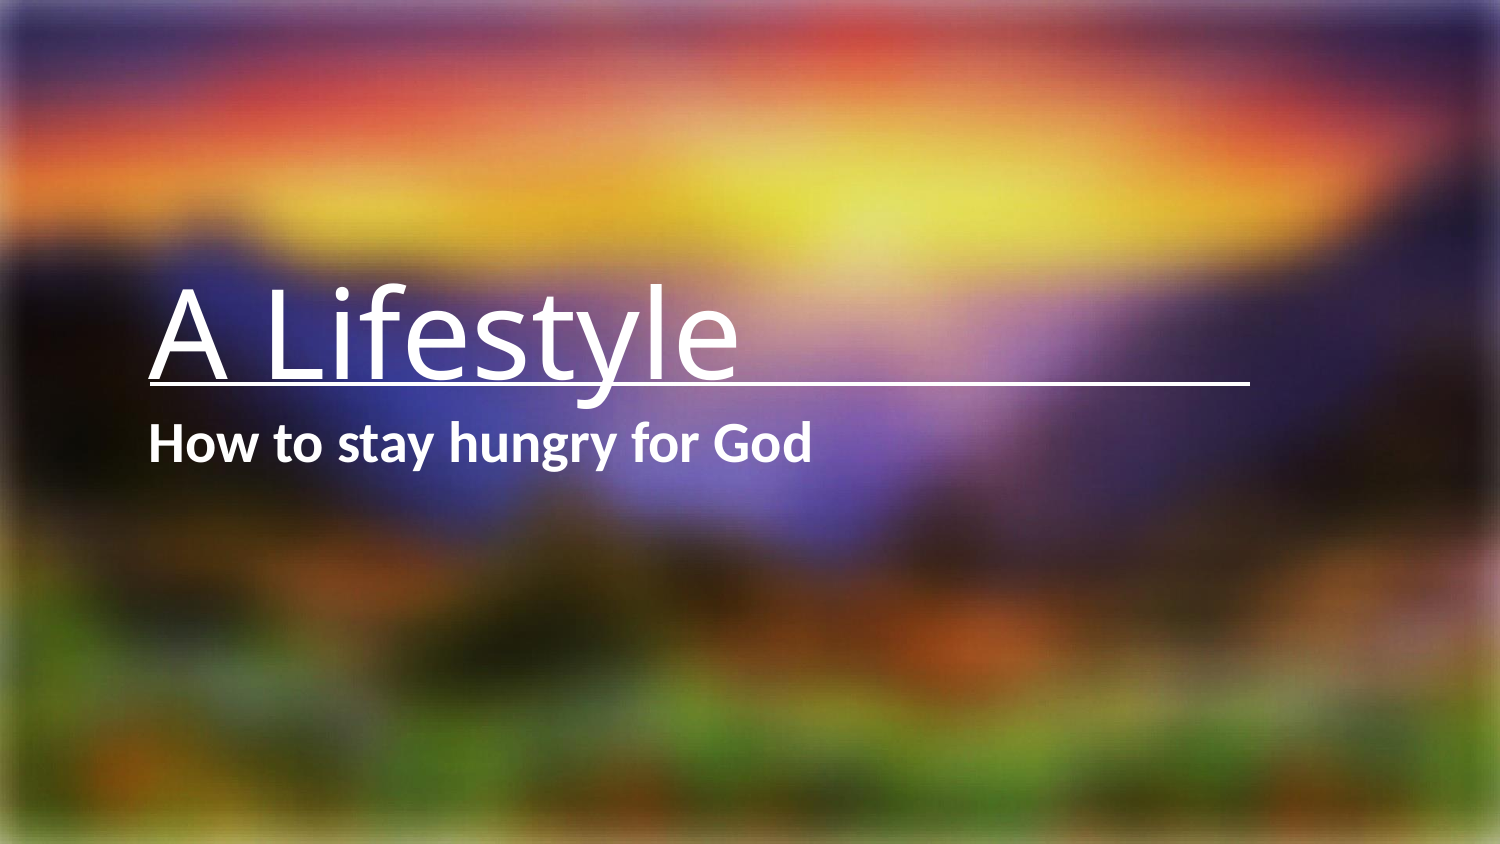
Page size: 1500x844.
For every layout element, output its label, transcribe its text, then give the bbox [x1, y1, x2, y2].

text_box A Lifestyle How to stay hungry for God [133, 246, 1347, 482]
picture [0, 0, 1500, 844]
